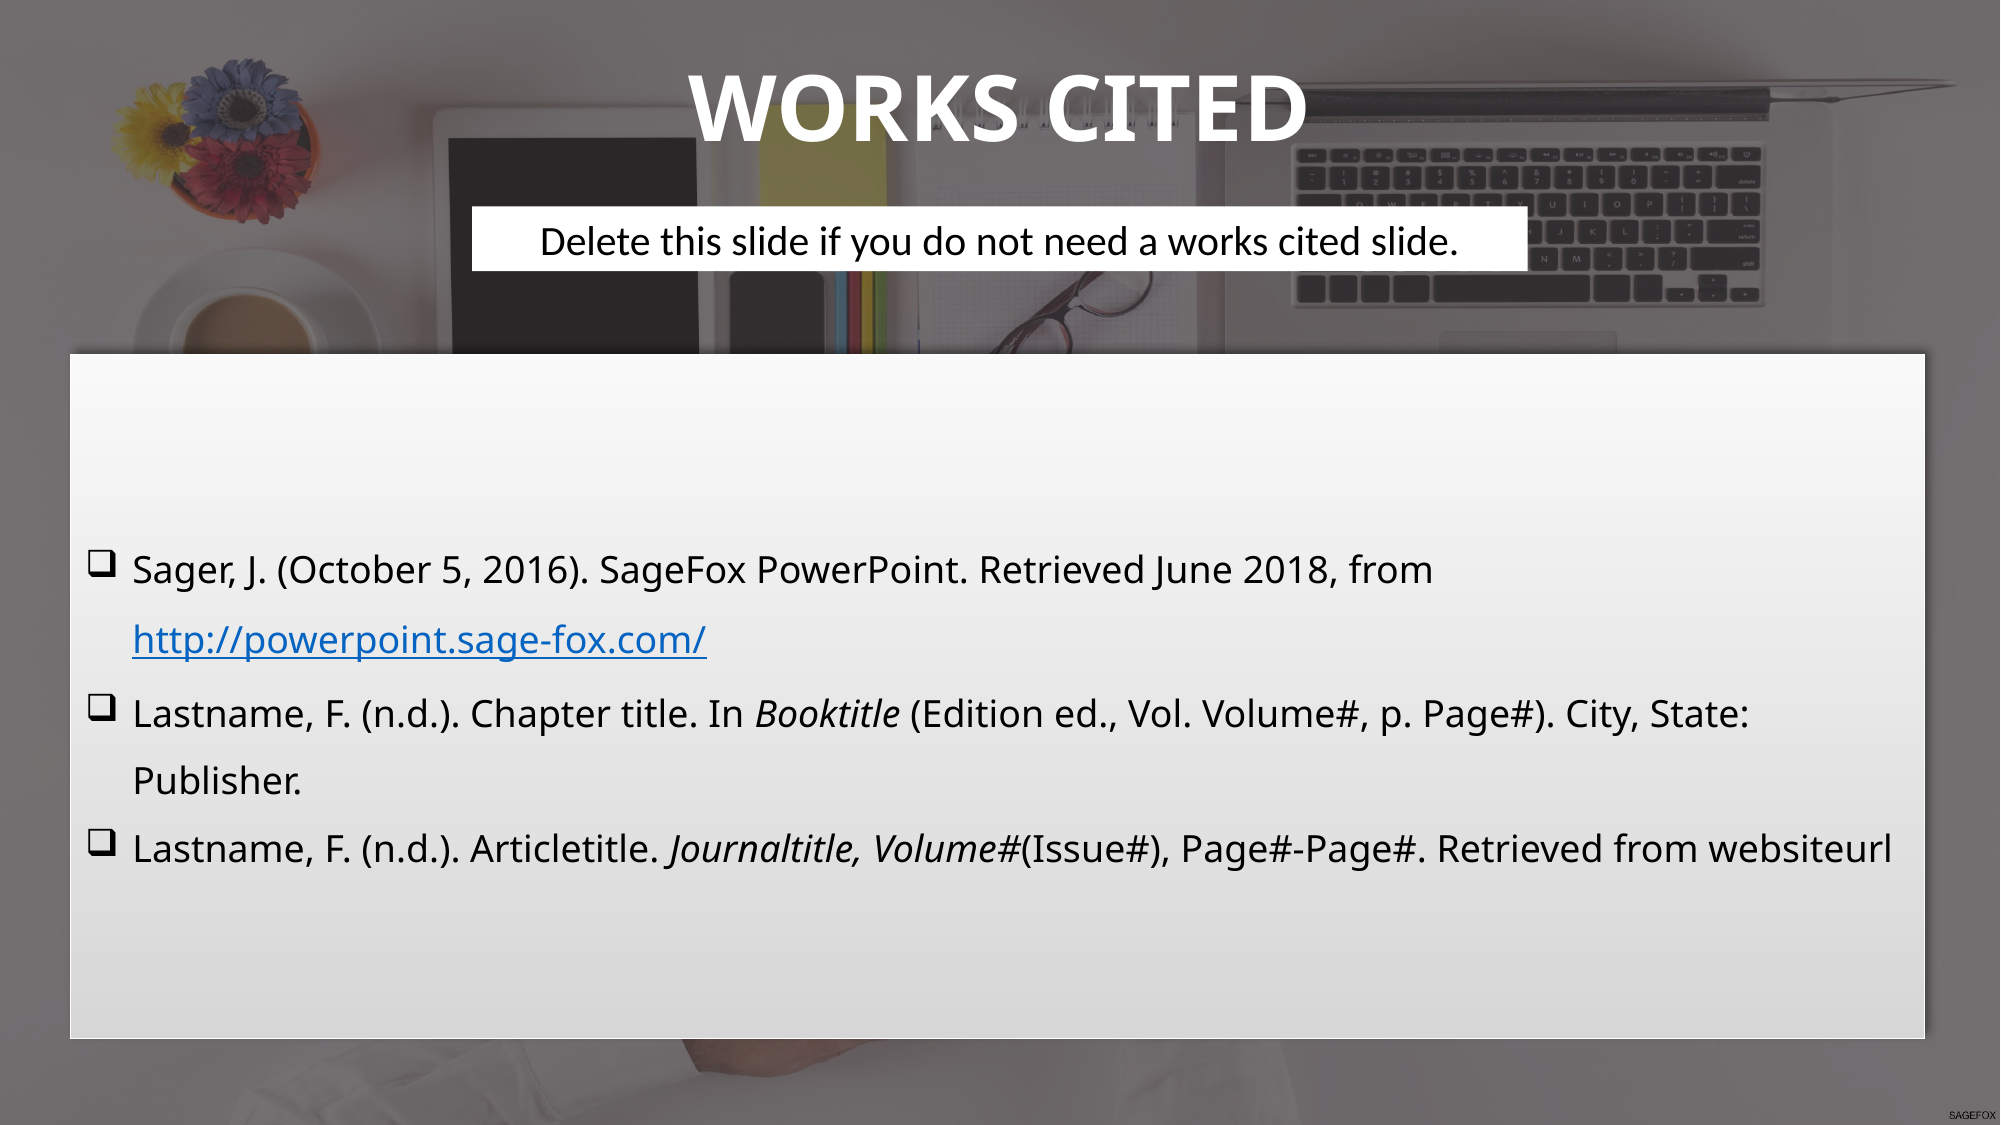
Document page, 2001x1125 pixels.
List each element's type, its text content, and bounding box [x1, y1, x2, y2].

picture [1925, 0, 2001, 1125]
text_box WORKS CITED [548, 42, 1452, 167]
text_box Sager, J. (October 5, 2016). SageFox PowerPoint. Retrieved June 2018, from http://powerpoint.sage-fox.com/ Lastname, F. (n.d.). Chapter title. In Booktitle (Edition ed., Vol. Volume#, p. Page#). City, State: Publisher. Lastname, F. (n.d.). Articletitle. Journaltitle, Volume#(Issue#), Page#-Page#. Retrieved from websiteurl [70, 354, 1925, 1039]
text_box Delete this slide if you do not need a works cited slide. [472, 206, 1528, 272]
